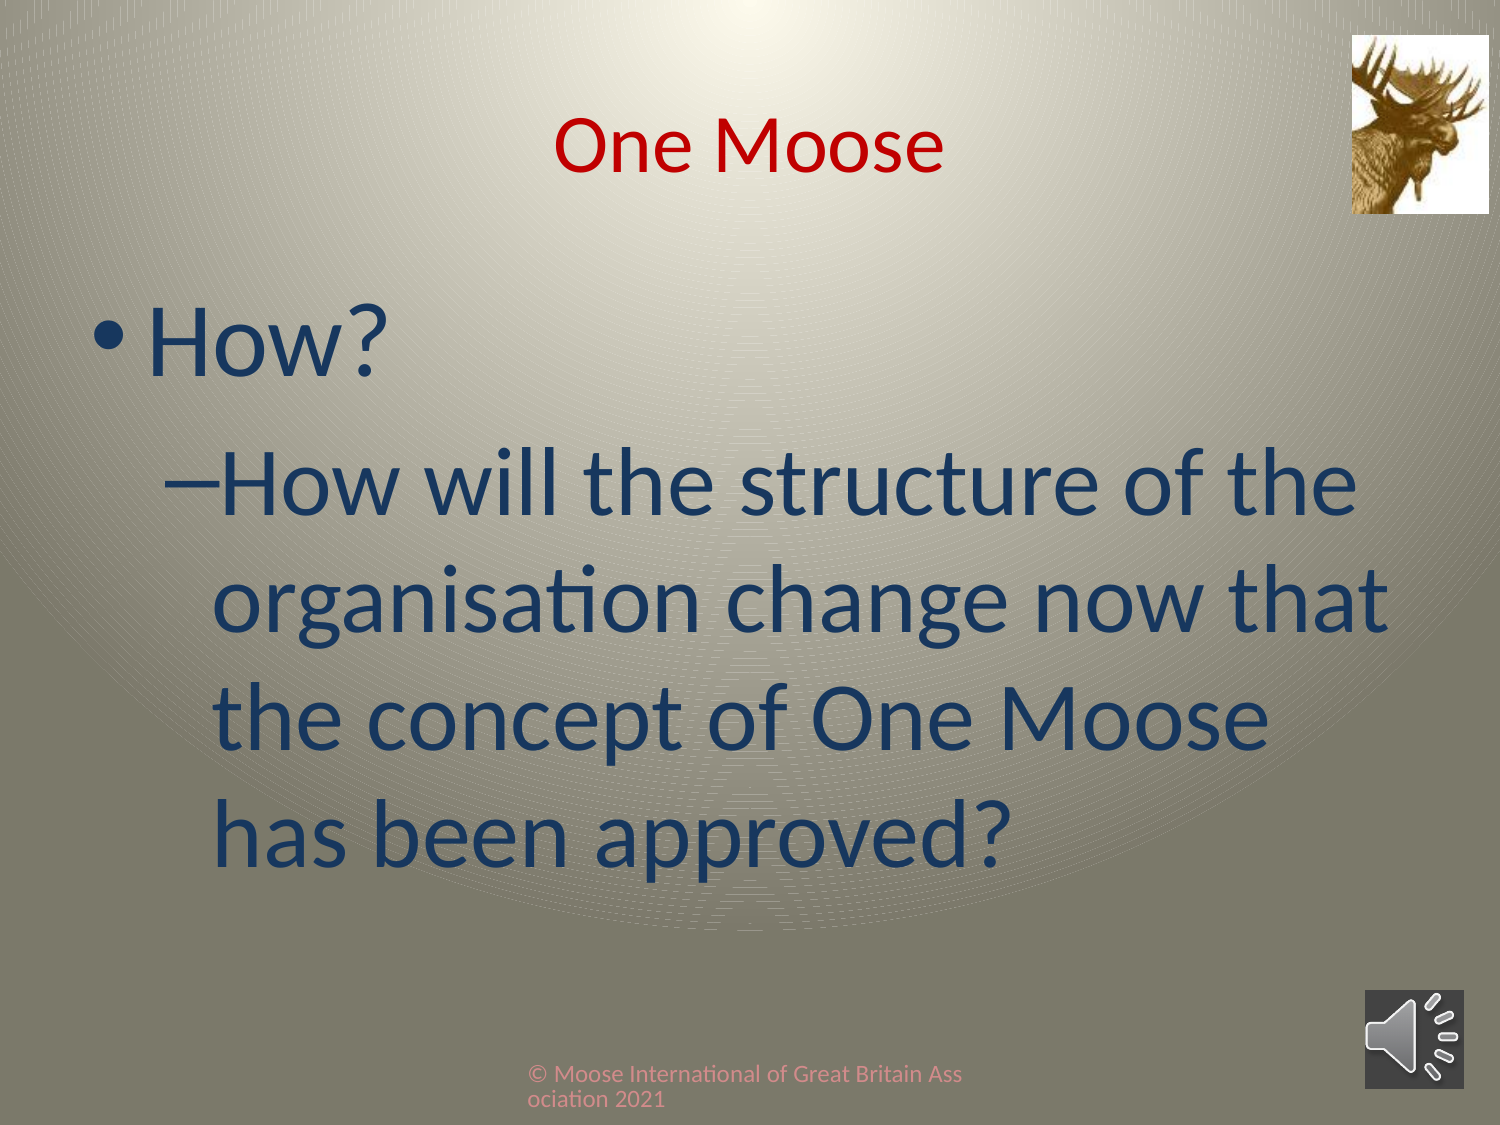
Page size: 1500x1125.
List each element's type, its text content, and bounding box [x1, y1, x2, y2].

footer © Moose International of Great Britain Association 2021 [512, 1042, 988, 1103]
slide_number 7 [1074, 1042, 1425, 1103]
title One Moose [75, 45, 1425, 233]
picture [1352, 35, 1489, 214]
picture [1364, 989, 1465, 1090]
list How? How will the structure of the organisation change now that the concept of One Moose has been approved? [75, 262, 1425, 1005]
